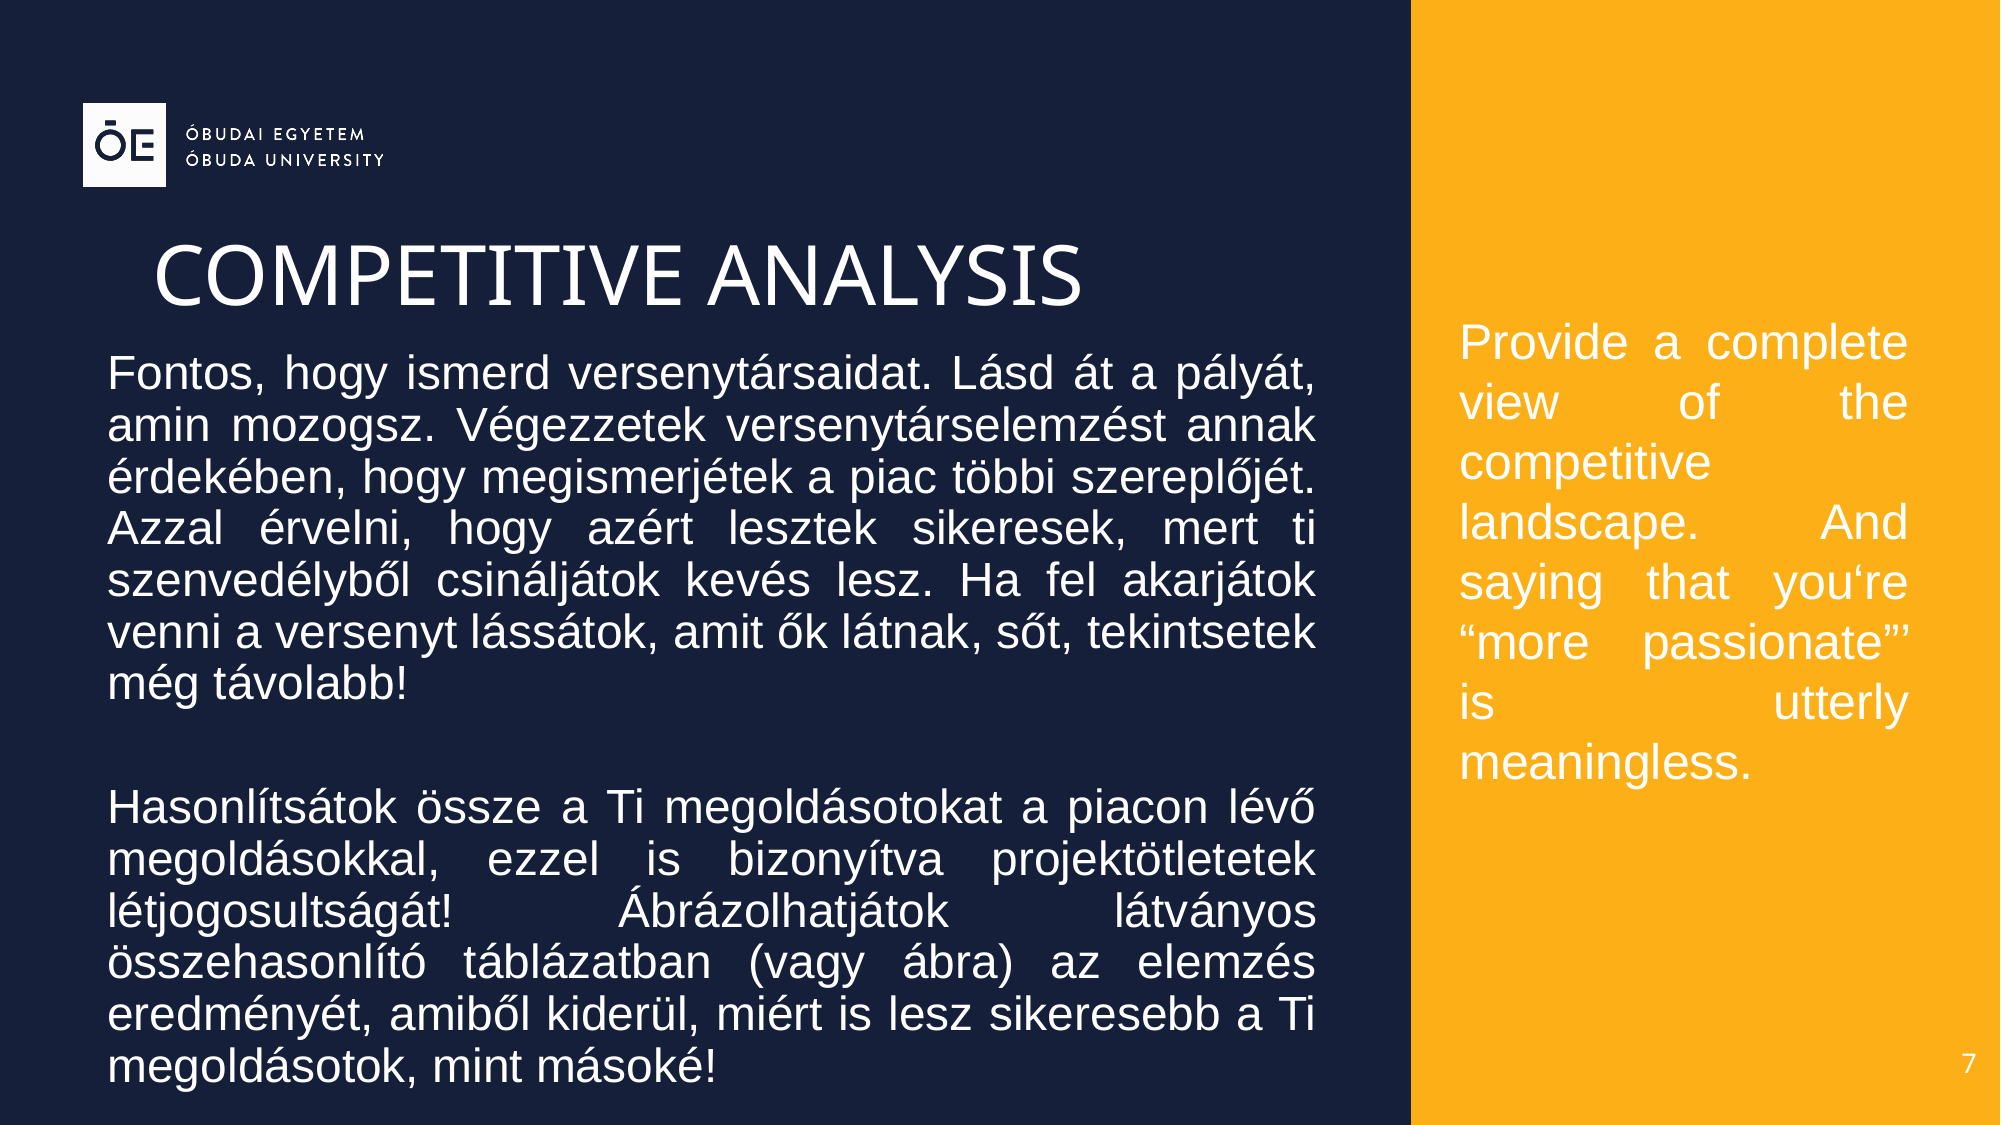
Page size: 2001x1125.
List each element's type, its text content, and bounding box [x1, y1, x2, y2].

text_box Provide a complete view of the competitive landscape. And saying that you‘re “more passionate”’ is utterly meaningless. [1444, 302, 1925, 843]
slide_number 7 [1871, 1038, 1992, 1125]
title COMPETITIVE ANALYSIS [137, 177, 1208, 340]
list Fontos, hogy ismerd versenytársaidat. Lásd át a pályát, amin mozogsz. Végezzetek versenytárselemzést annak érdekében, hogy megismerjétek a piac többi szereplőjét. Azzal érvelni, hogy azért lesztek sikeresek, mert ti szenvedélyből csináljátok kevés lesz. Ha fel akarjátok venni a versenyt lássátok, amit ők látnak, sőt, tekintsetek még távolabb! Hasonlítsátok össze a Ti megoldásotokat a piacon lévő megoldásokkal, ezzel is bizonyítva projektötletetek létjogosultságát! Ábrázolhatjátok látványos összehasonlító táblázatban (vagy ábra) az elemzés eredményét, amiből kiderül, miért is lesz sikeresebb a Ti megoldásotok, mint másoké! [92, 340, 1334, 1078]
picture [83, 103, 383, 187]
